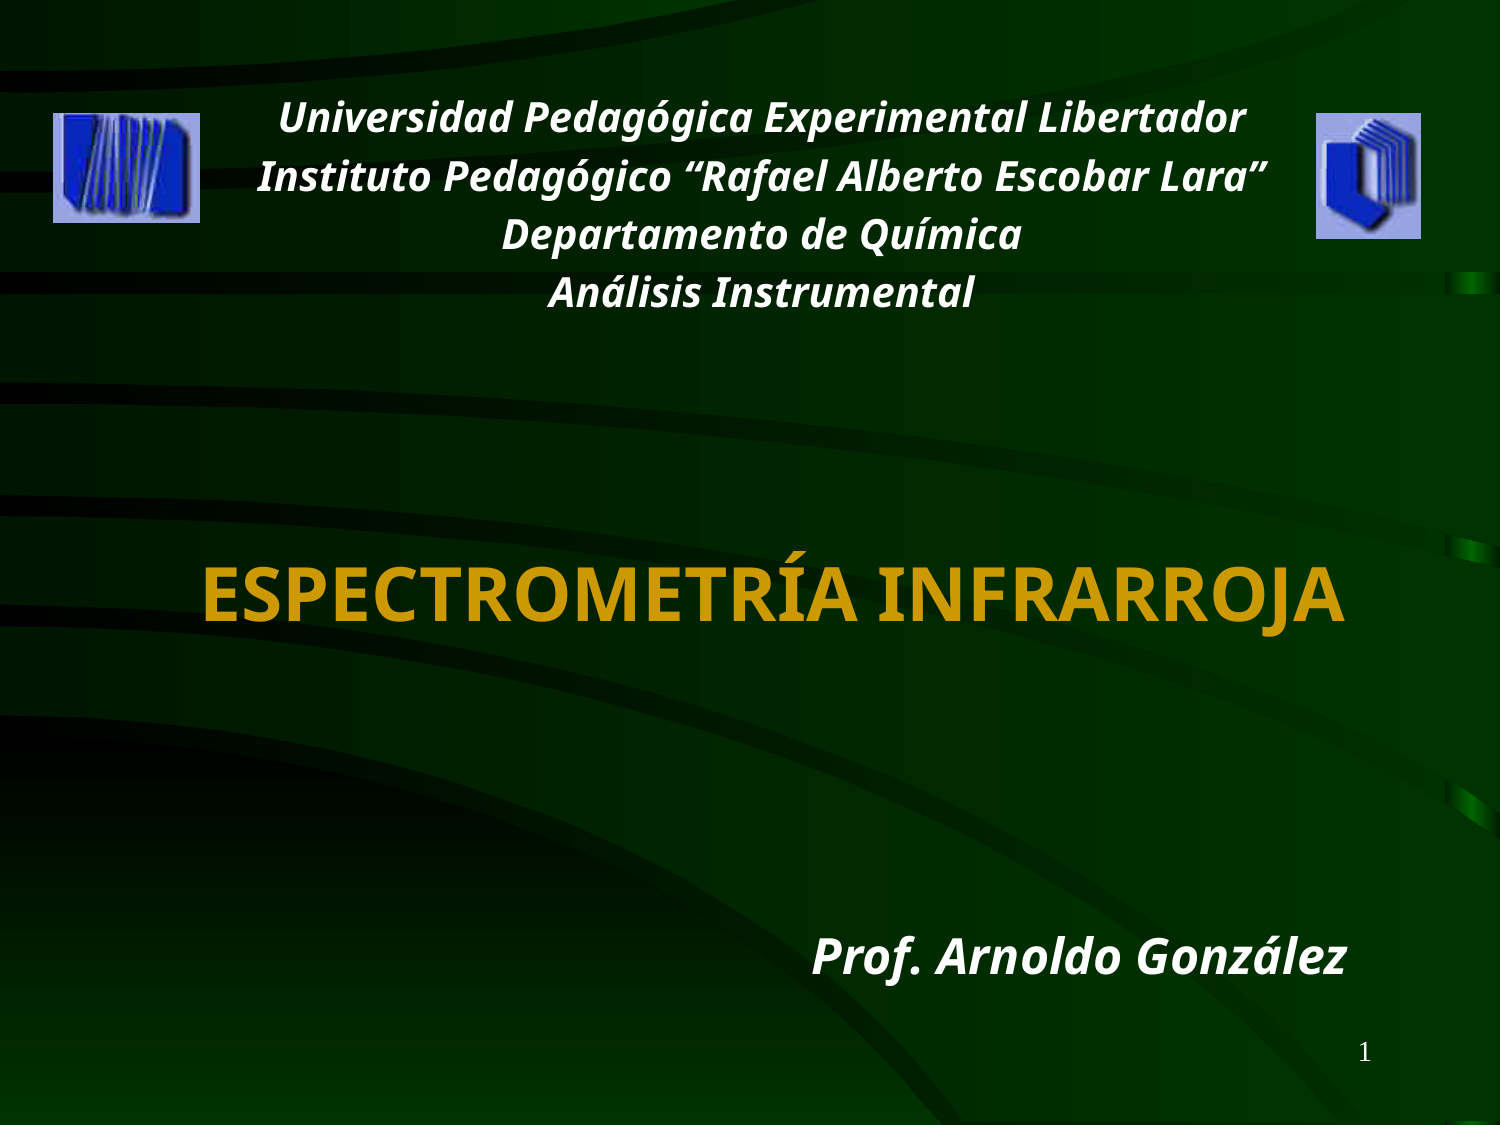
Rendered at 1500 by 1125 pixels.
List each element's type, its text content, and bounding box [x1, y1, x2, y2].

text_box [1316, 113, 1421, 239]
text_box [52, 113, 200, 223]
text_box Prof. Arnoldo González [796, 916, 1412, 992]
slide_number 1 [1074, 1024, 1388, 1101]
text_box Universidad Pedagógica Experimental Libertador Instituto Pedagógico “Rafael Alberto Escobar Lara” Departamento de Química Análisis Instrumental [183, 83, 1341, 324]
text_box Espectrometría Infrarroja [184, 538, 1362, 644]
